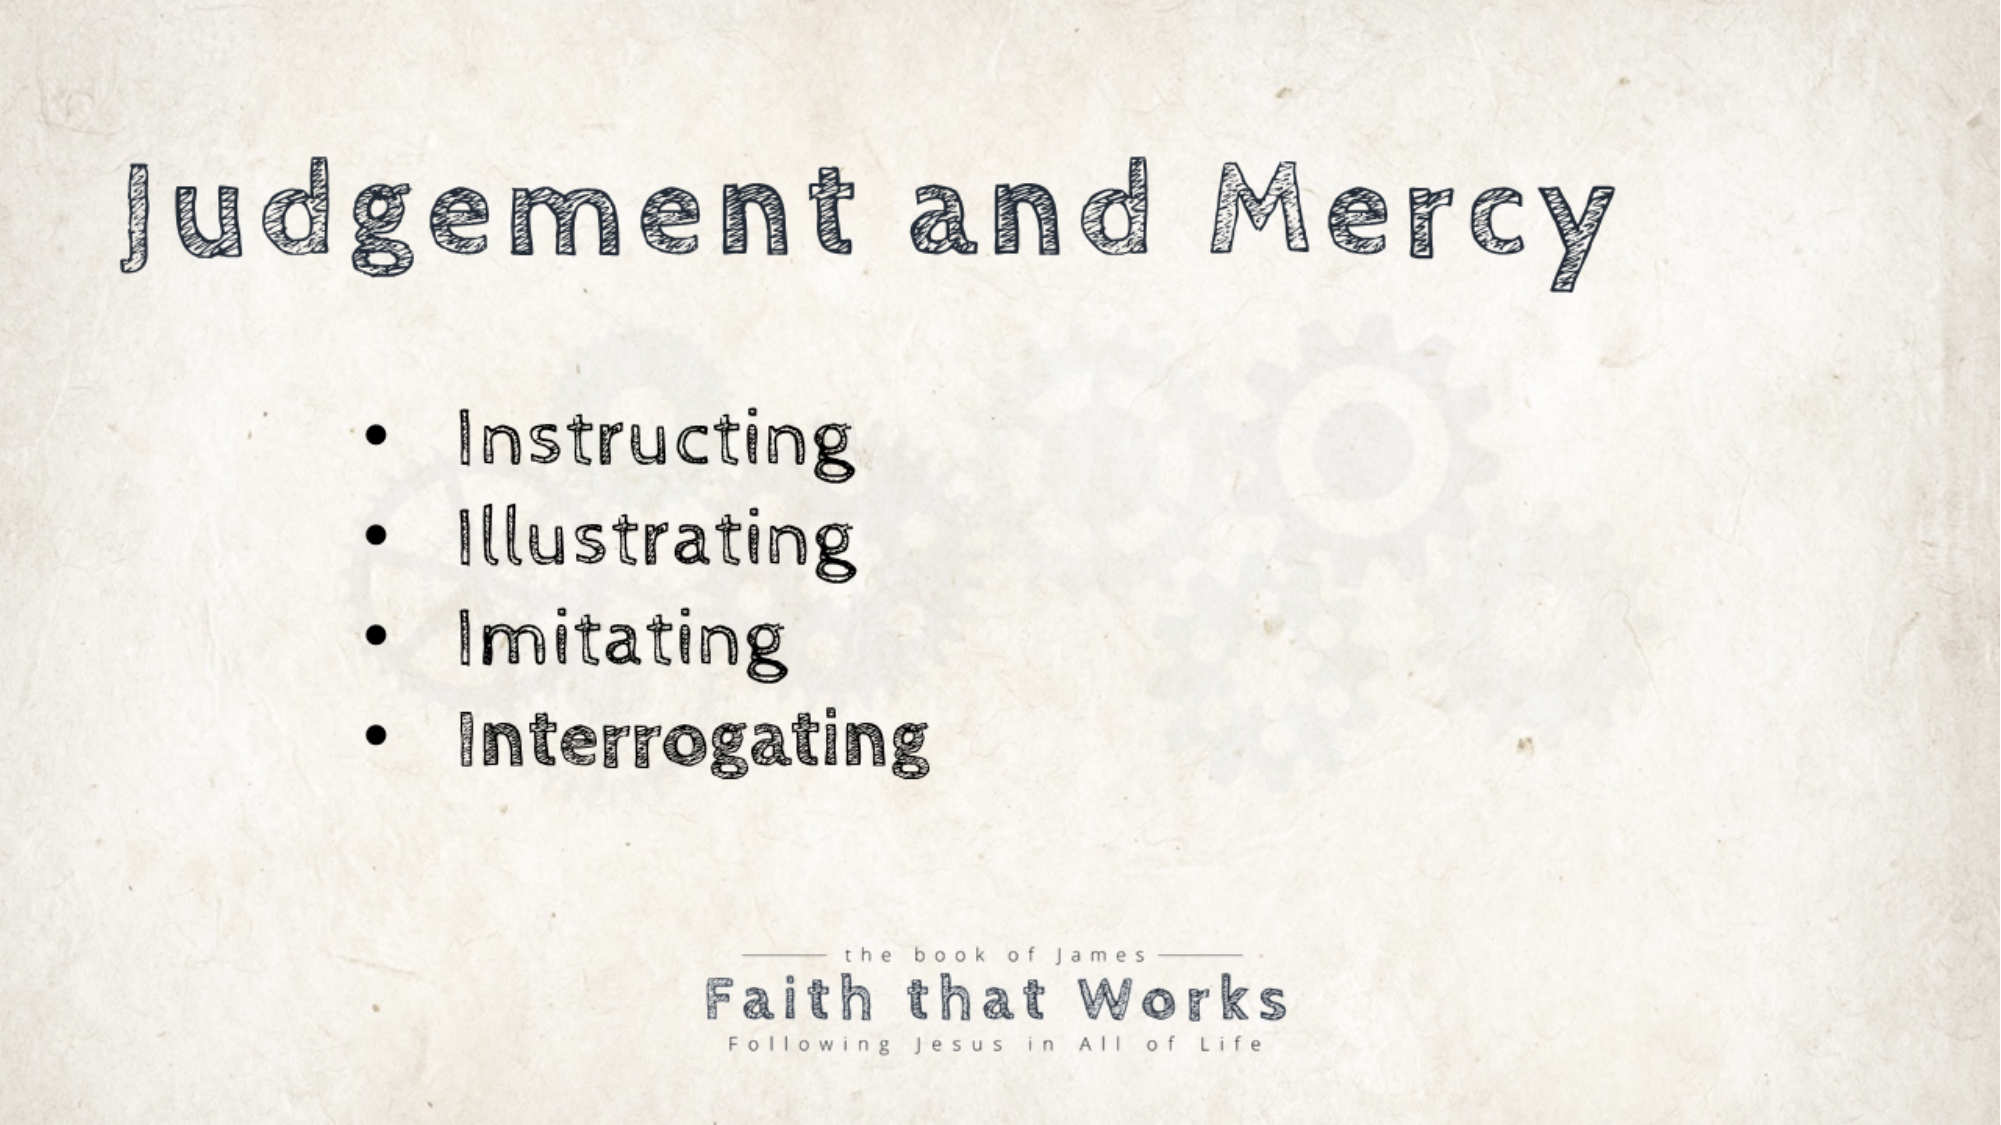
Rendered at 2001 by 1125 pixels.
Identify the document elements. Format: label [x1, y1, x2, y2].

list [0, 0, 2000, 1125]
